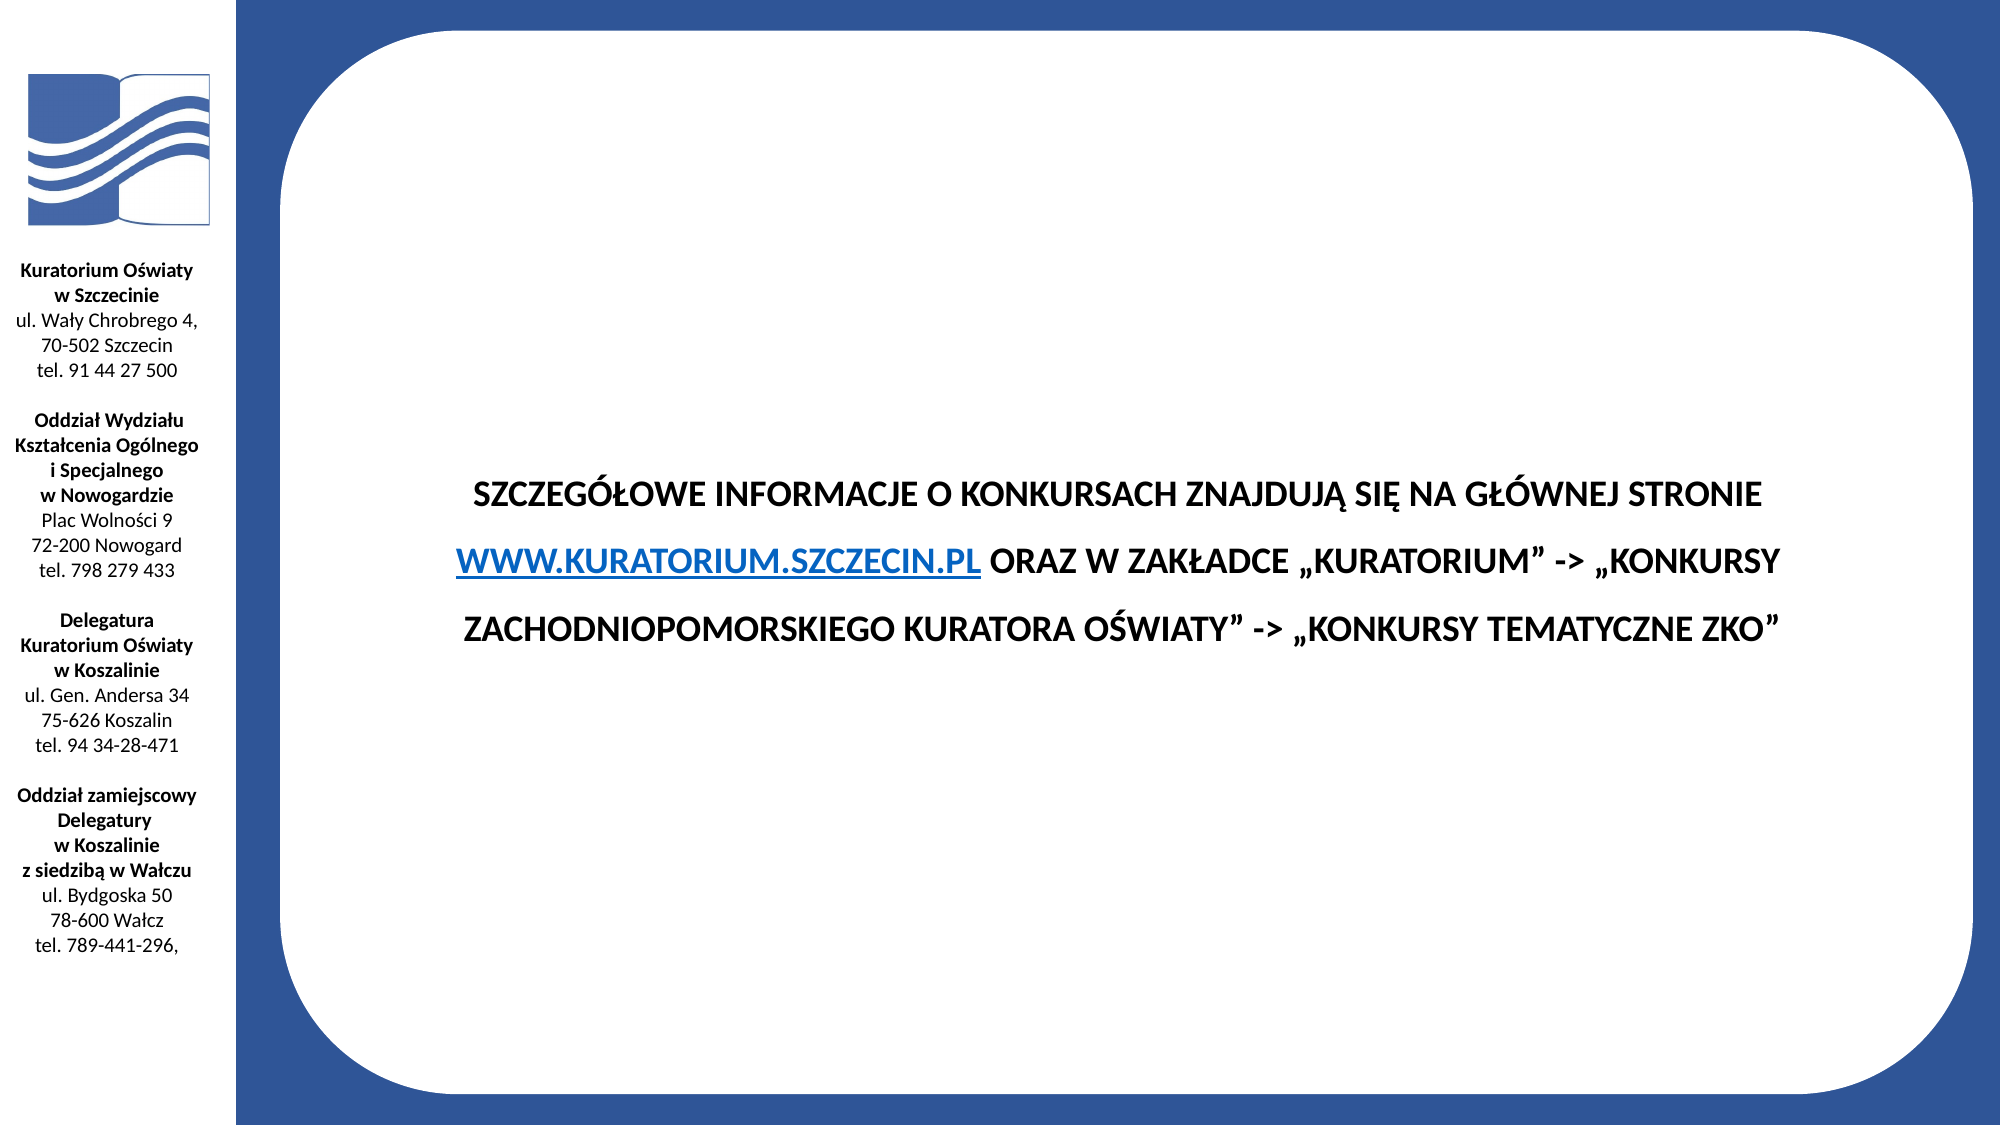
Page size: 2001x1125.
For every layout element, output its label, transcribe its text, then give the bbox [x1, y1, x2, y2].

text_box SZCZEGÓŁOWE INFORMACJE O KONKURSACH ZNAJDUJĄ SIĘ NA GŁÓWNEJ STRONIE WWW.KURATORIUM.SZCZECIN.PL ORAZ W ZAKŁADCE „KURATORIUM” -> „KONKURSY ZACHODNIOPOMORSKIEGO KURATORA OŚWIATY” -> „KONKURSY TEMATYCZNE ZKO” [315, 168, 1930, 701]
text_box Kuratorium Oświaty w Szczecinie ul. Wały Chrobrego 4, 70-502 Szczecin tel. 91 44 27 500 Oddział Wydziału Kształcenia Ogólnego i Specjalnego w Nowogardzie Plac Wolności 9 72-200 Nowogard tel. 798 279 433 Delegatura Kuratorium Oświaty w Koszalinie ul. Gen. Andersa 34 75-626 Koszalin tel. 94 34-28-471 Oddział zamiejscowy Delegatury w Koszalinie z siedzibą w Wałczu ul. Bydgoska 50 78-600 Wałcz tel. 789-441-296, [0, 249, 215, 964]
picture [28, 73, 210, 228]
slide_number 141 [1412, 1042, 1863, 1103]
text_box [236, 0, 2000, 1125]
text_box [0, 0, 236, 1125]
text_box [280, 30, 1973, 1095]
